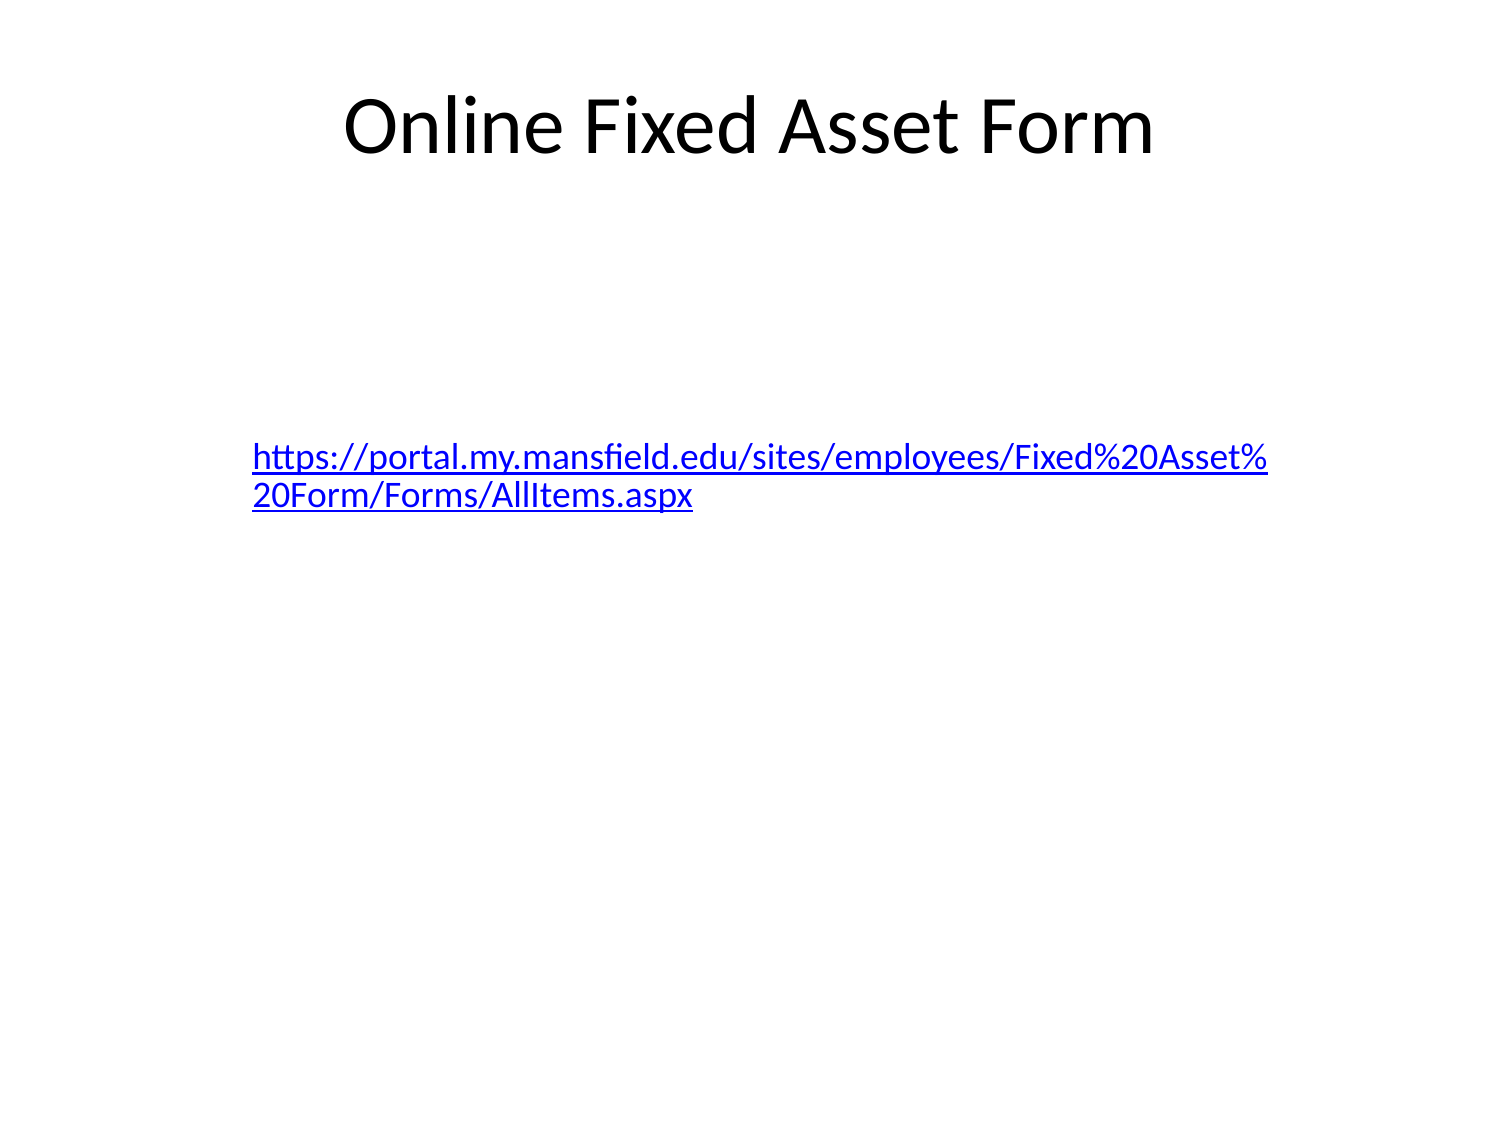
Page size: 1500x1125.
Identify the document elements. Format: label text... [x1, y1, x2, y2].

text_box https://portal.my.mansfield.edu/sites/employees/Fixed%20Asset%20Form/Forms/AllItems.aspx [237, 424, 1288, 485]
text_box Online Fixed Asset Form [275, 62, 1225, 178]
